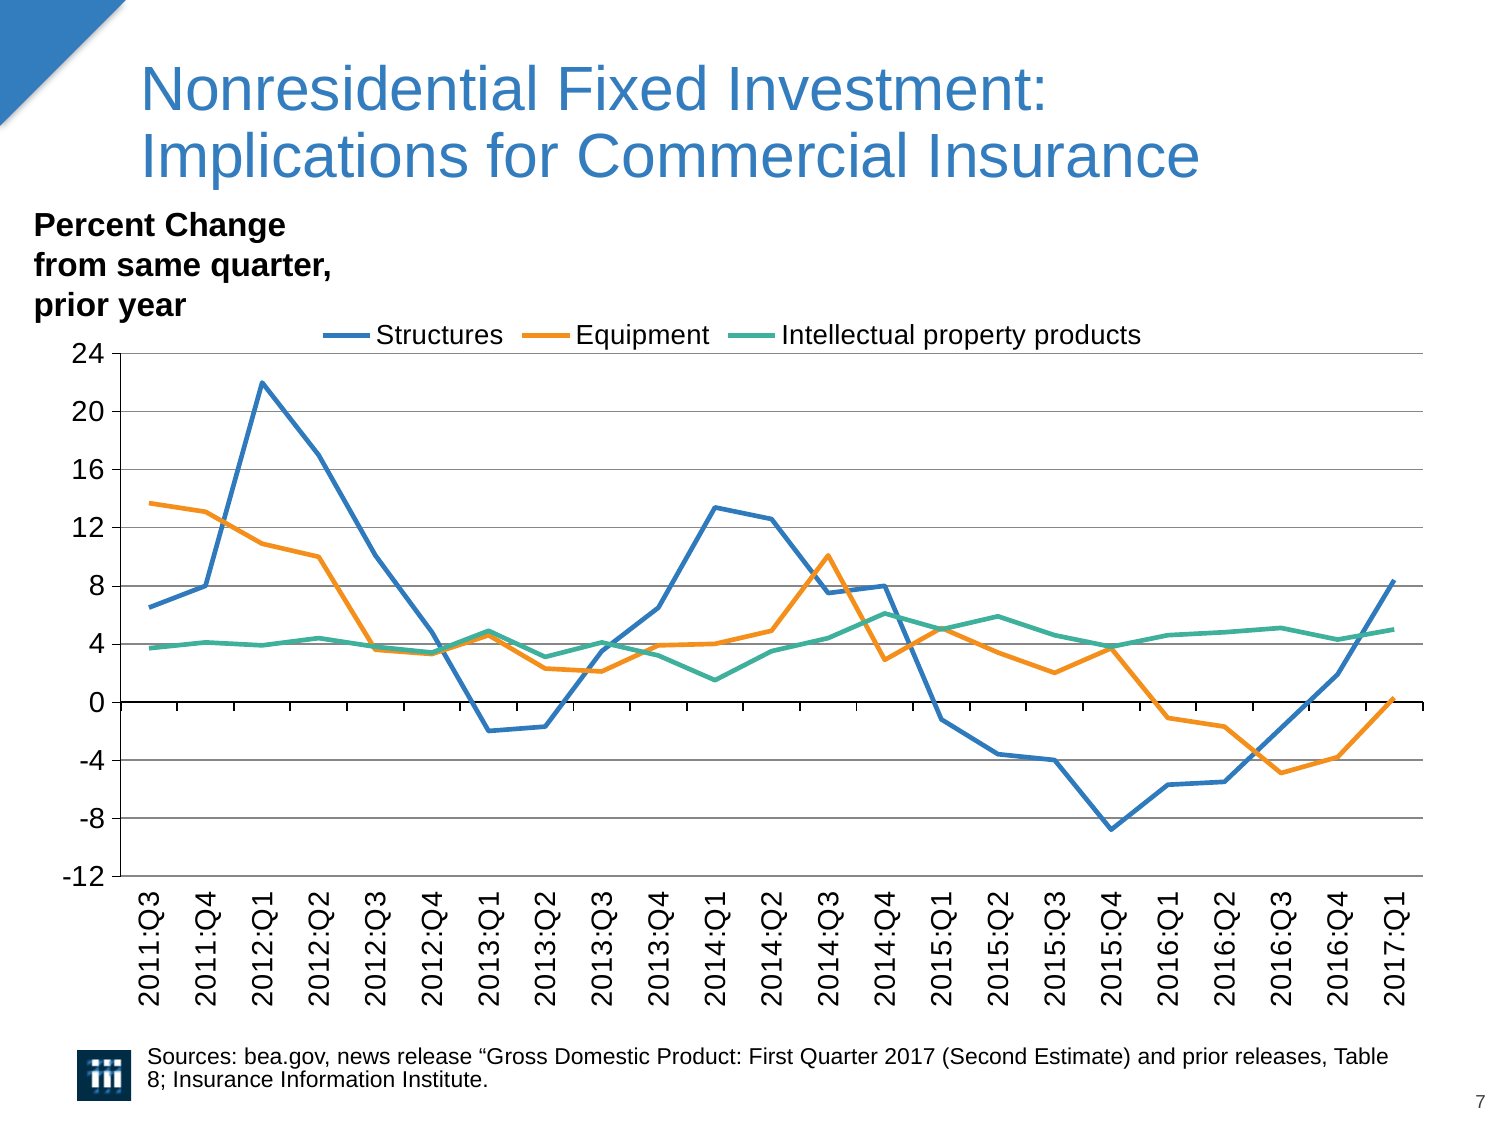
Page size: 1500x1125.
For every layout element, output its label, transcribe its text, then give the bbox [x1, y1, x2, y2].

text_box Sources: bea.gov, news release “Gross Domestic Product: First Quarter 2017 (Second Estimate) and prior releases, Table 8; Insurance Information Institute. [87, 1045, 1413, 1116]
chart [35, 302, 1430, 1008]
text_box Percent Change from same quarter, prior year [18, 195, 380, 330]
title Nonresidential Fixed Investment: Implications for Commercial Insurance [125, 57, 1365, 199]
